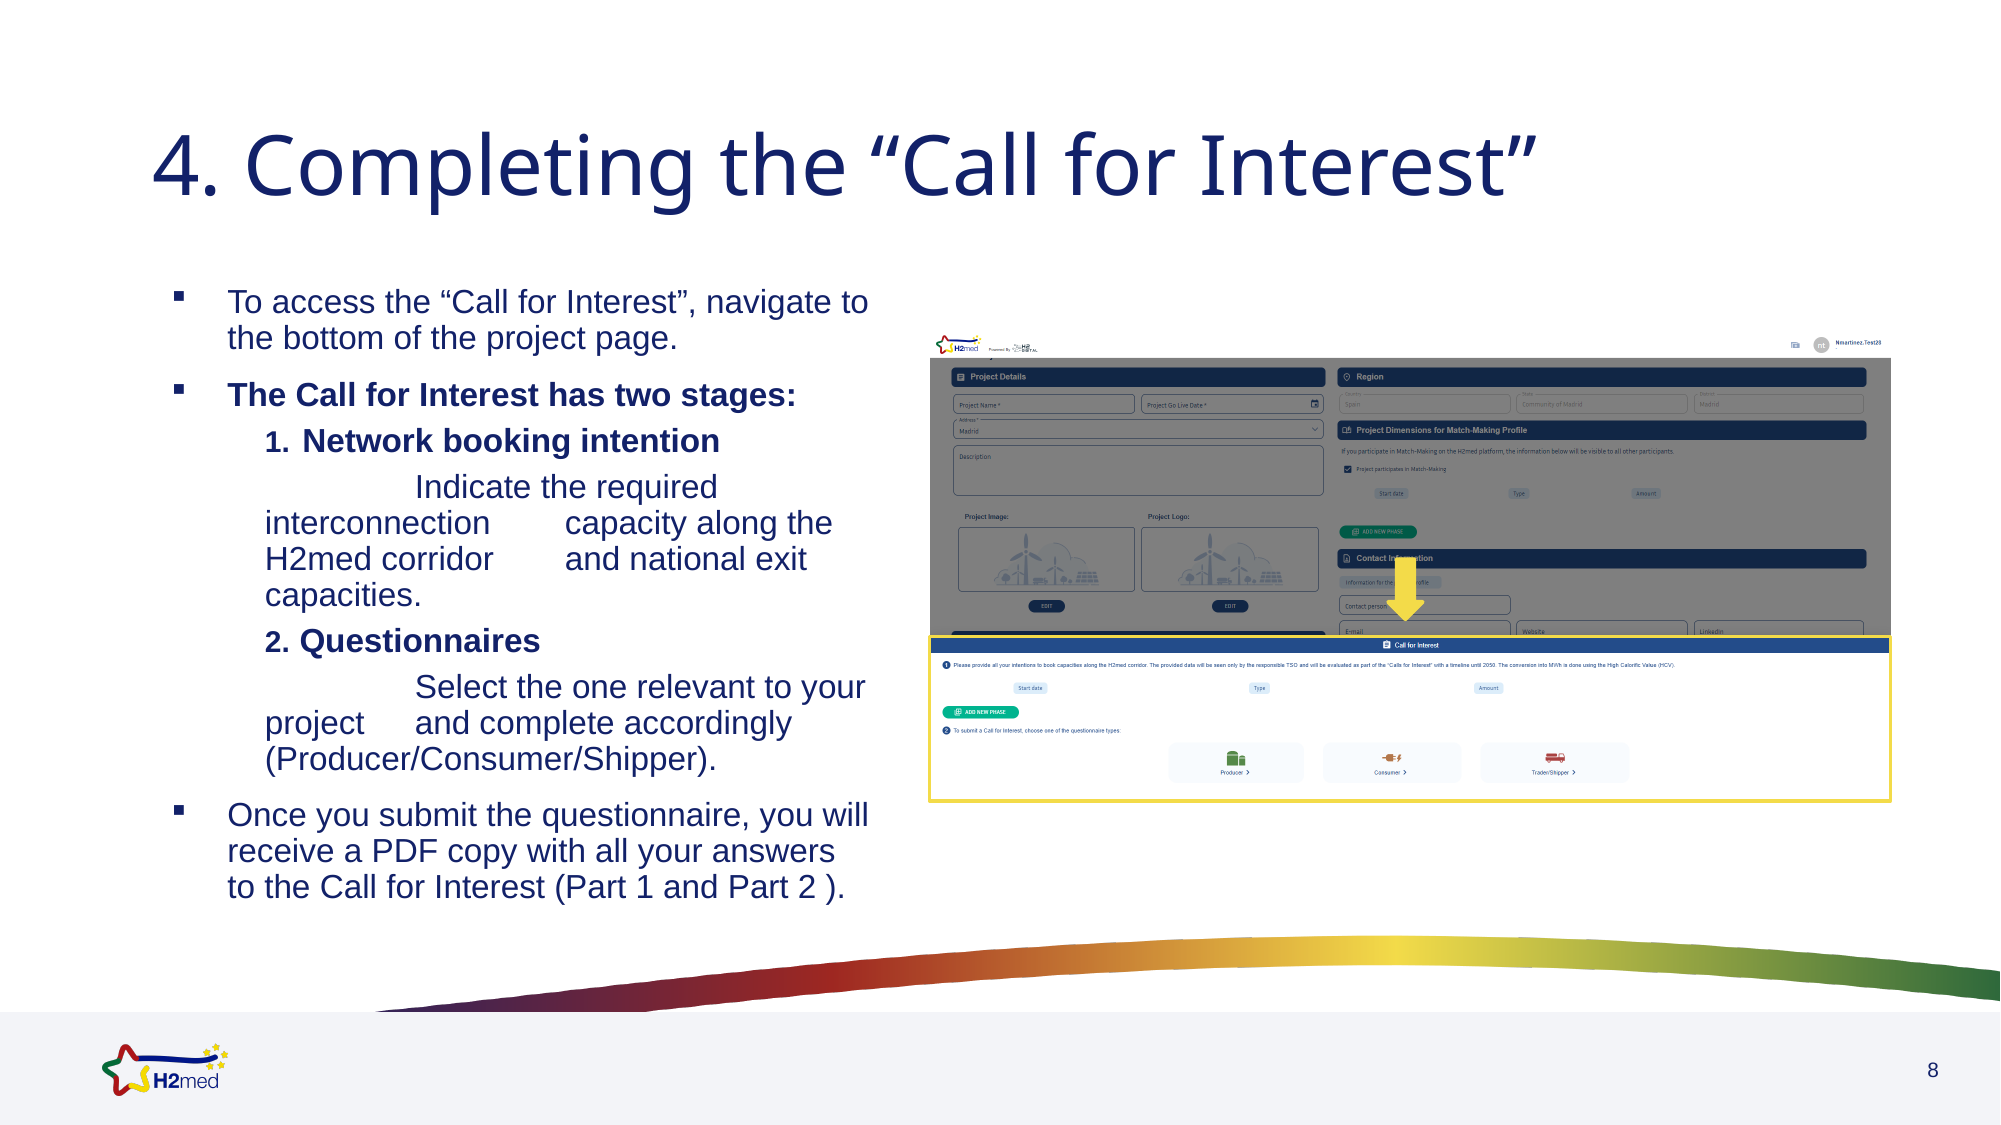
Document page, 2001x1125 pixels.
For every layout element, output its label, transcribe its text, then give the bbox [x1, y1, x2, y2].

picture [102, 1042, 231, 1096]
picture [888, 935, 2000, 1012]
picture [930, 333, 1891, 792]
slide_number 8 [1842, 1039, 1954, 1100]
list To access the “Call for Interest”, navigate to the bottom of the project page. The Call for Interest has two stages: Network booking intention Indicate the required interconnection capacity along the H2med corridor and national exit capacities. Questionnaires Select the one relevant to your project and complete accordingly (Producer/Consumer/Shipper). Once you submit the questionnaire, you will receive a PDF copy with all your answers to the Call for Interest (Part 1 and Part 2 ). [137, 278, 888, 1017]
text_box [927, 796, 1893, 803]
title 4. Completing the “Call for Interest” [137, 59, 2000, 278]
